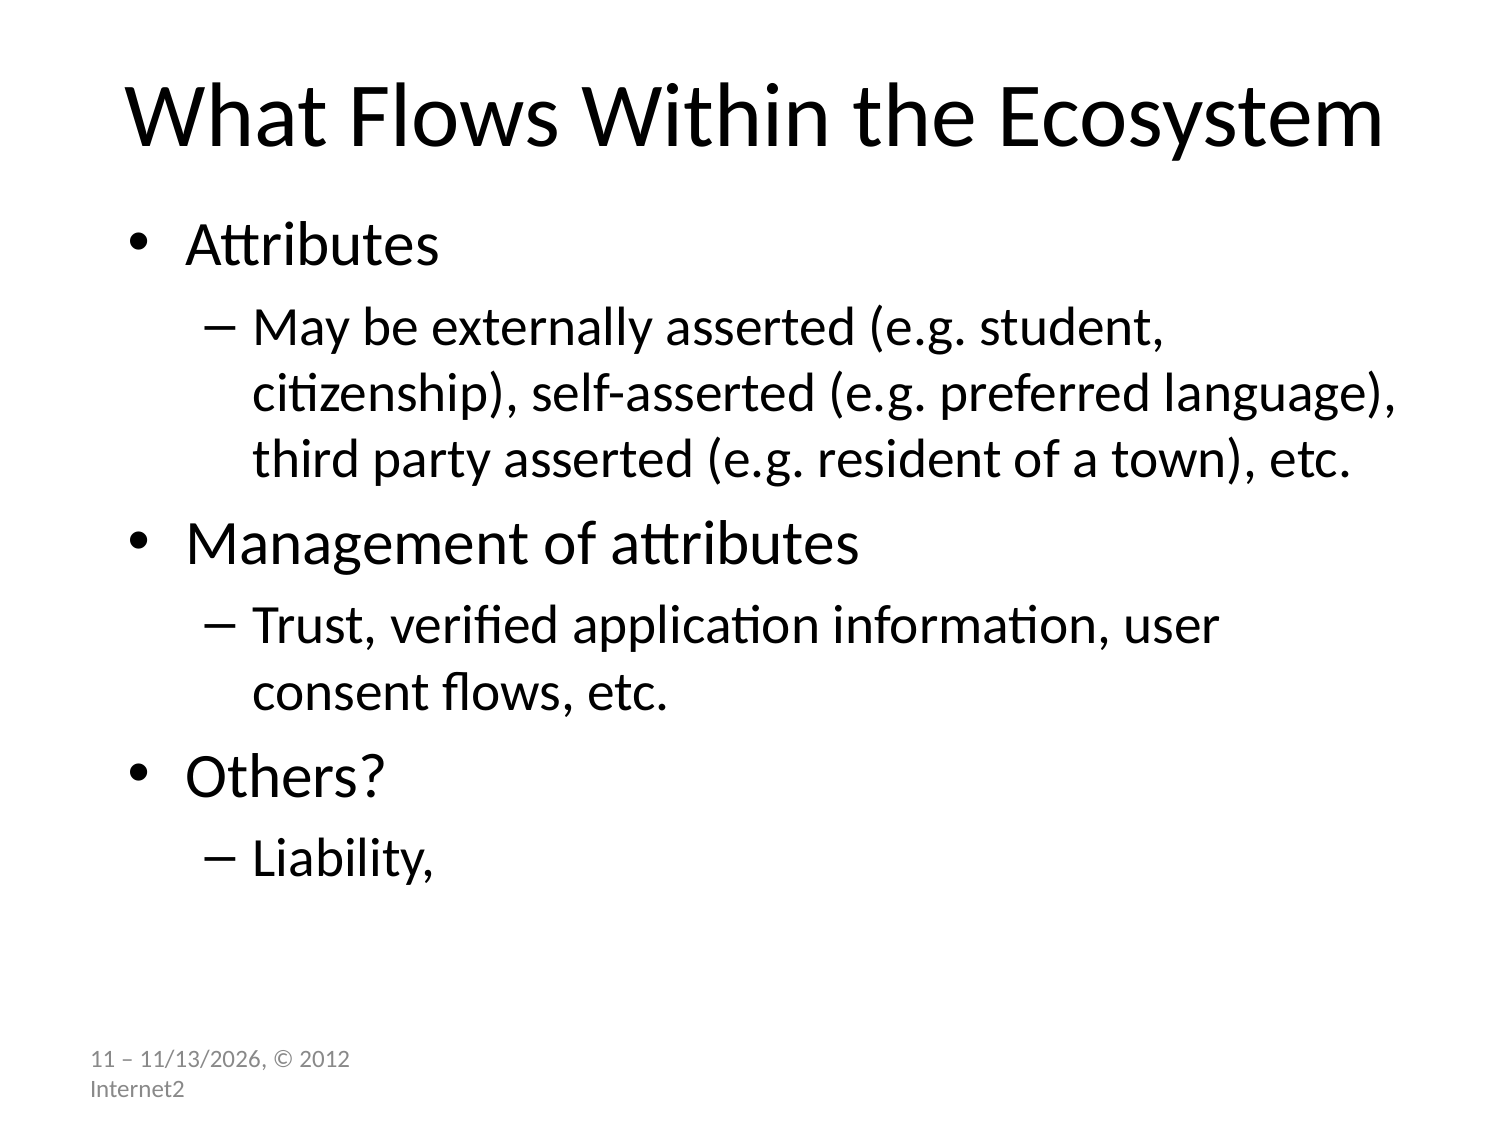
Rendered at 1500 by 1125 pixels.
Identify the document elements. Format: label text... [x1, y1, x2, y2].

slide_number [75, 1042, 425, 1103]
list Attributes May be externally asserted (e.g. student, citizenship), self-asserted (e.g. preferred language), third party asserted (e.g. resident of a town), etc. Management of attributes Trust, verified application information, user consent flows, etc. Others? Liability, [112, 195, 1425, 938]
title What Flows Within the Ecosystem [87, 45, 1425, 175]
